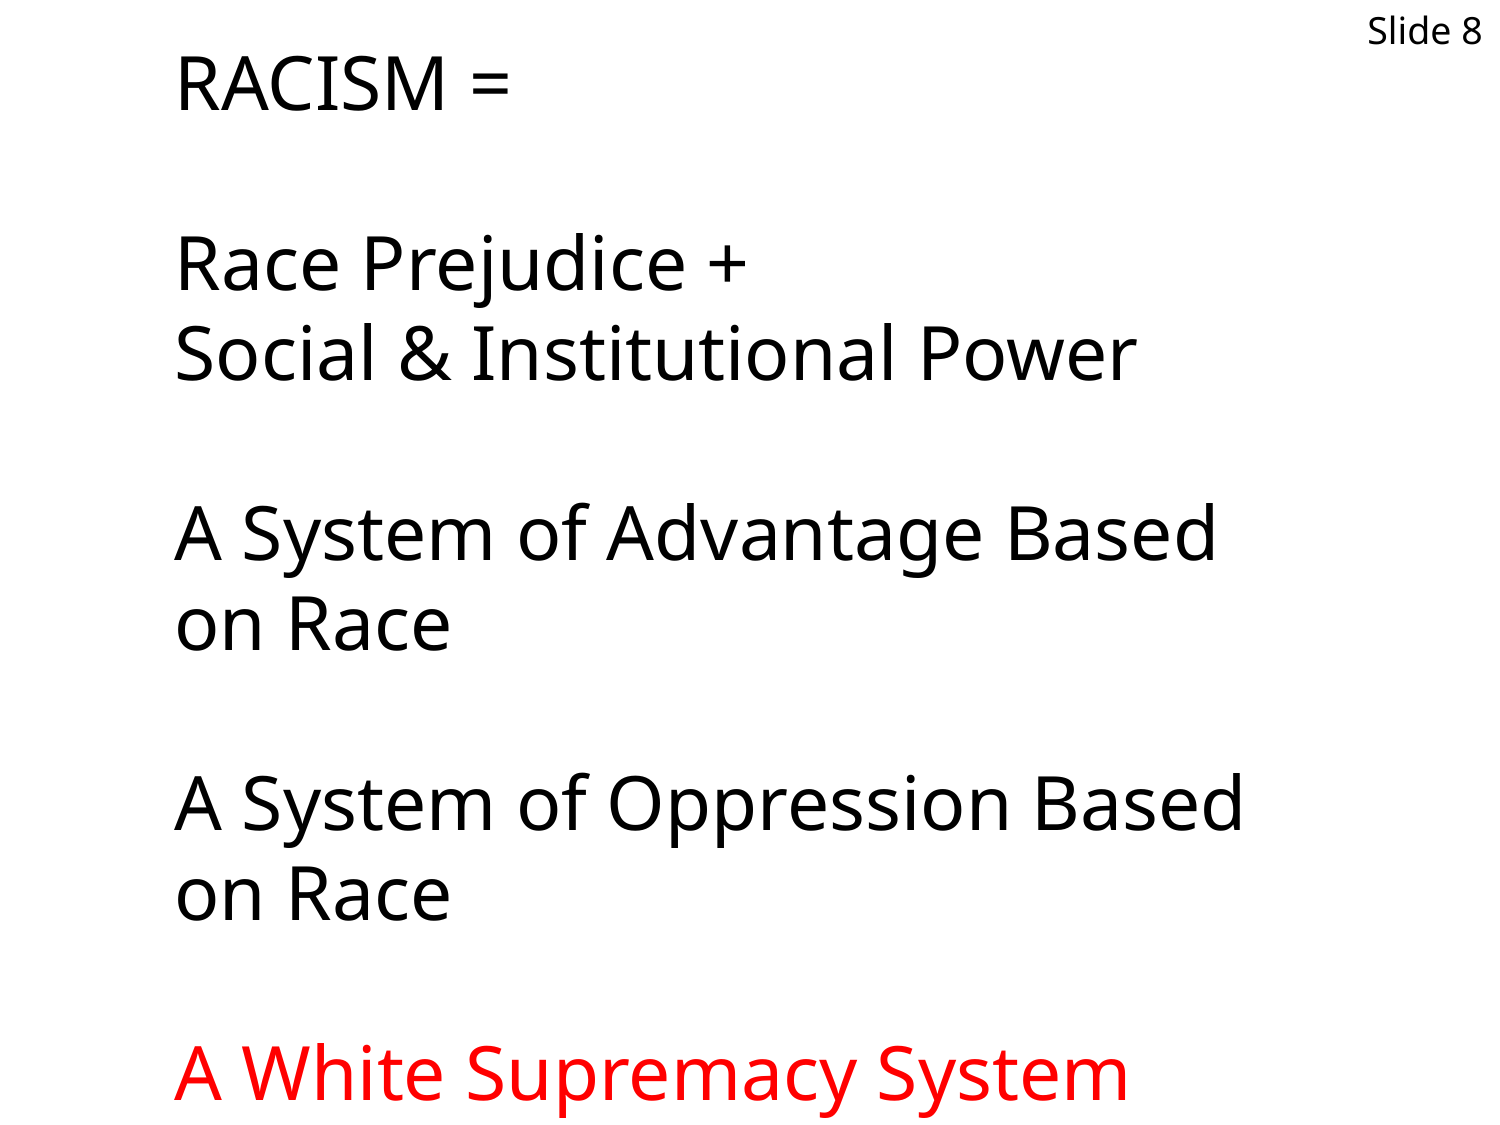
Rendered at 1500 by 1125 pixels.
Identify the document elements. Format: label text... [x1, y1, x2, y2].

text_box Slide 8 [1352, 0, 1500, 60]
text_box RACISM = Race Prejudice + Social & Institutional Power A System of Advantage Based on Race A System of Oppression Based on Race A White Supremacy System [159, 28, 1390, 1125]
